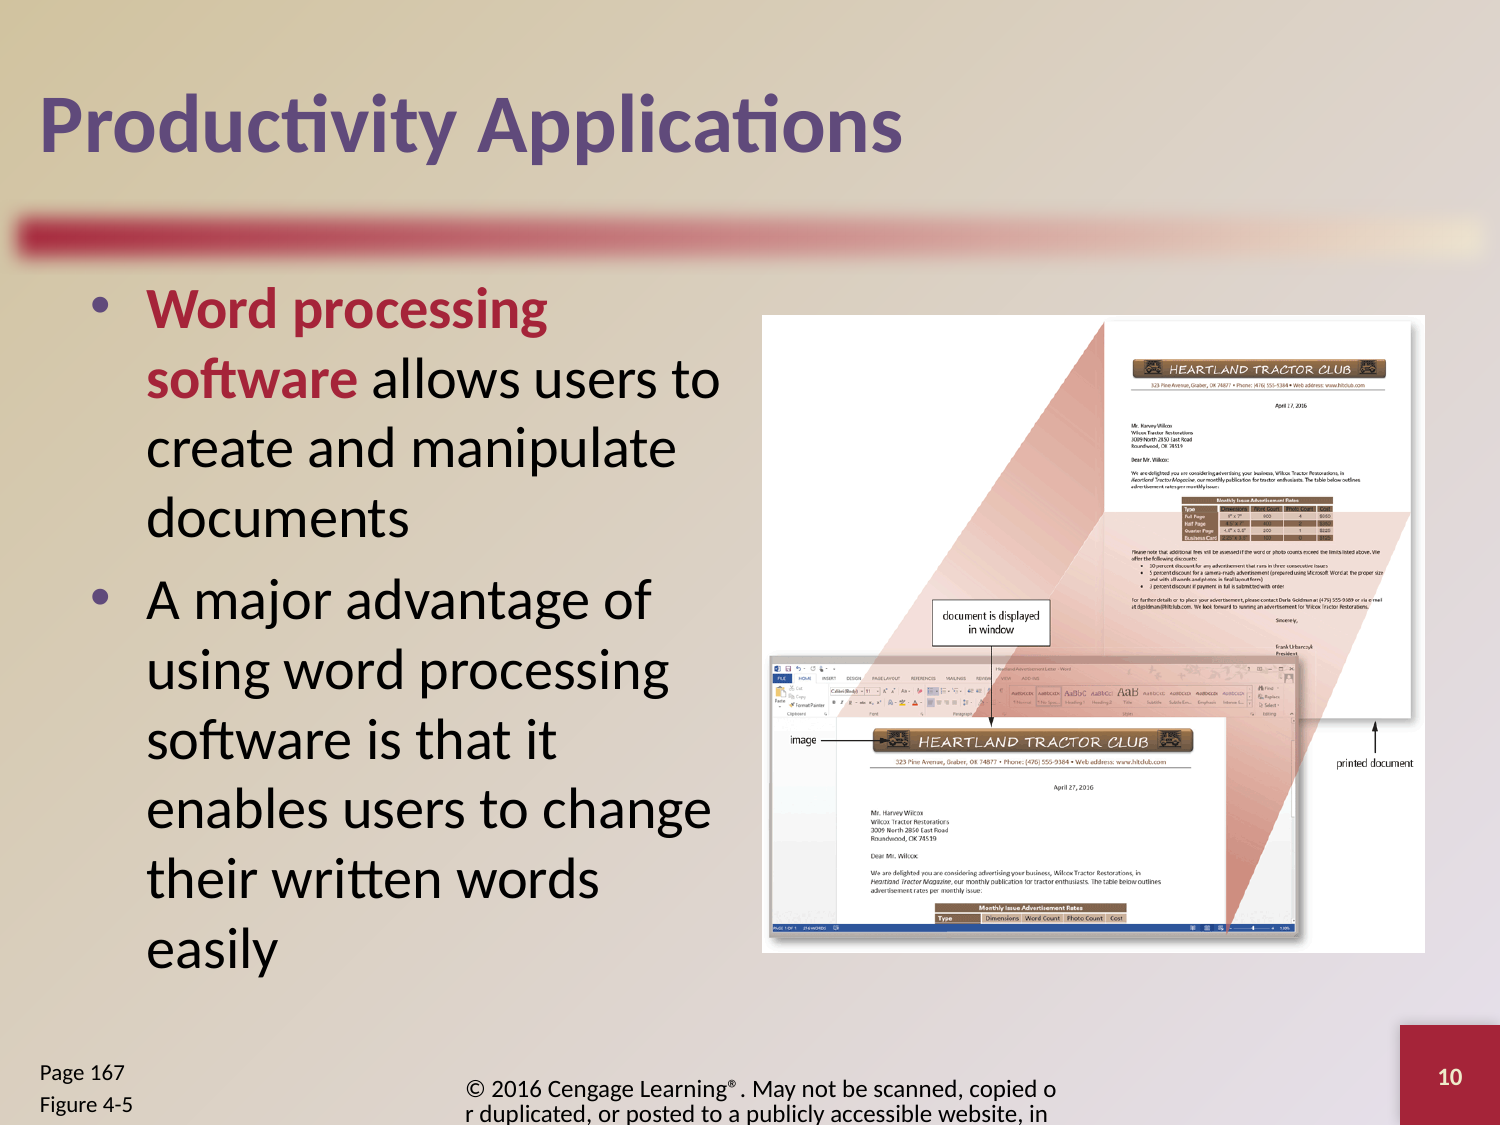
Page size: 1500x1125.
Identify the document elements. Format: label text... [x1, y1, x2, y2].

list Page 167 Figure 4-5 [24, 1050, 300, 1125]
title Productivity Applications [24, 24, 1475, 213]
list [762, 315, 1426, 953]
list Word processing software allows users to create and manipulate documents A major advantage of using word processing software is that it enables users to change their written words easily [75, 262, 738, 1005]
slide_number 10 [1400, 1025, 1500, 1125]
footer © 2016 Cengage Learning®. May not be scanned, copied or duplicated, or posted to a publicly accessible website, in whole or in part. [450, 1050, 1075, 1125]
